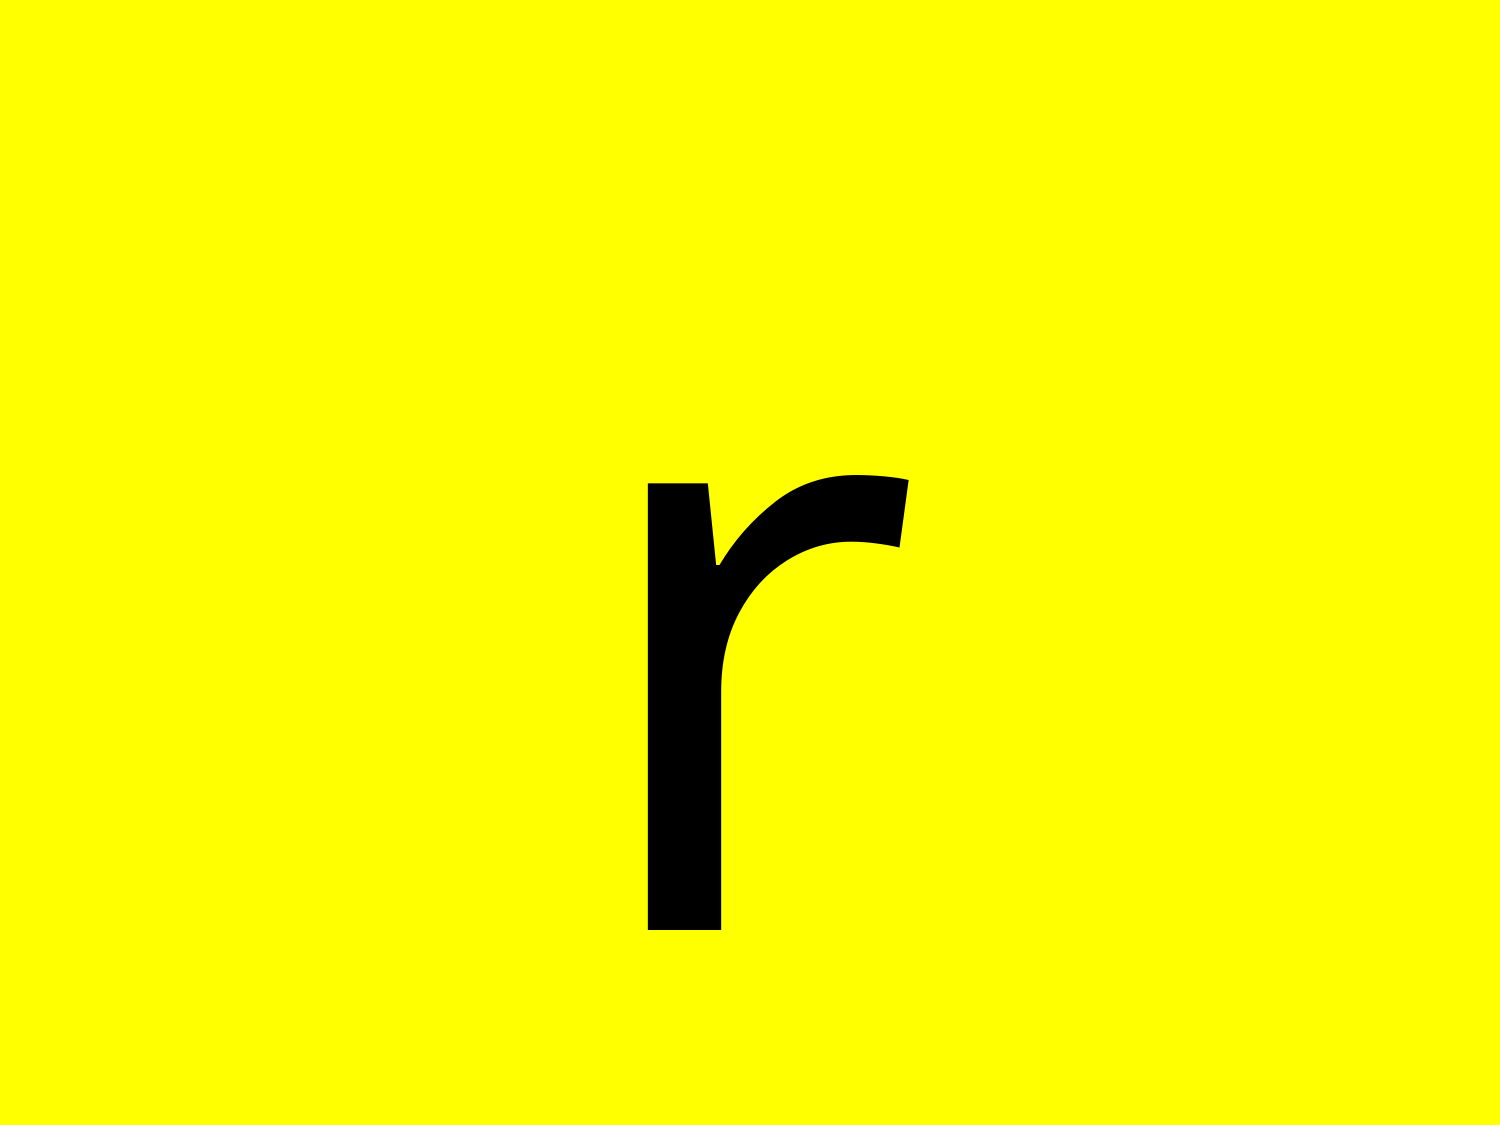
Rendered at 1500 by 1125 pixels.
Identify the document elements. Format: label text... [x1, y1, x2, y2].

list r [0, 90, 1500, 1017]
